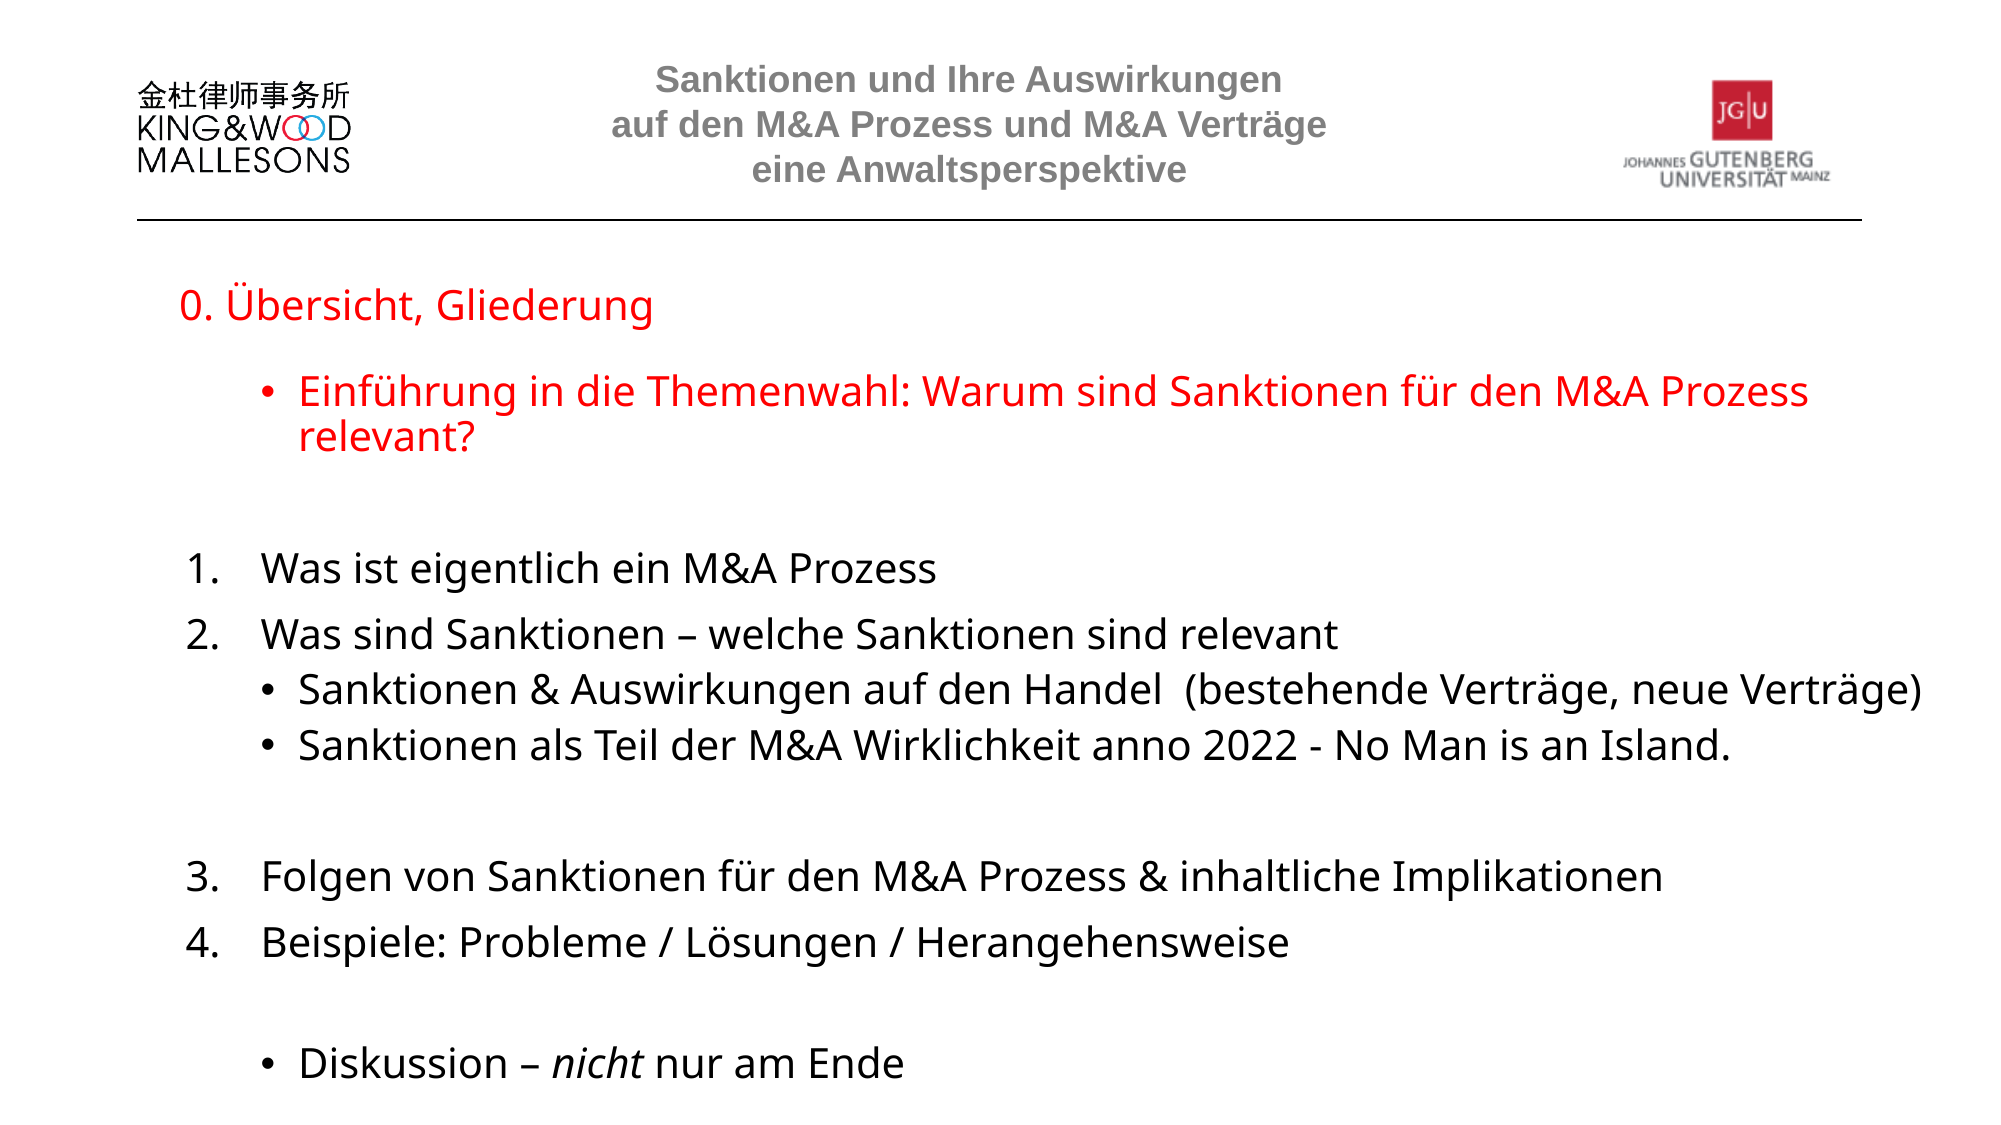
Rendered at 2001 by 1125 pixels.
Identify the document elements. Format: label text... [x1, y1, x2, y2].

text_box Sanktionen und Ihre Auswirkungen auf den M&A Prozess und M&A Verträge eine Anwaltsperspektive [596, 47, 1343, 243]
picture [137, 80, 351, 173]
text_box 0. Übersicht, Gliederung [164, 271, 670, 336]
list Einführung in die Themenwahl: Warum sind Sanktionen für den M&A Prozess relevant? Was ist eigentlich ein M&A Prozess Was sind Sanktionen – welche Sanktionen sind relevant Sanktionen & Auswirkungen auf den Handel (bestehende Verträge, neue Verträge) Sanktionen als Teil der M&A Wirklichkeit anno 2022 - No Man is an Island. Folgen von Sanktionen für den M&A Prozess & inhaltliche Implikationen Beispiele: Probleme / Lösungen / Herangehensweise Diskussion – nicht nur am Ende [170, 363, 1956, 1078]
picture [1612, 52, 1863, 203]
